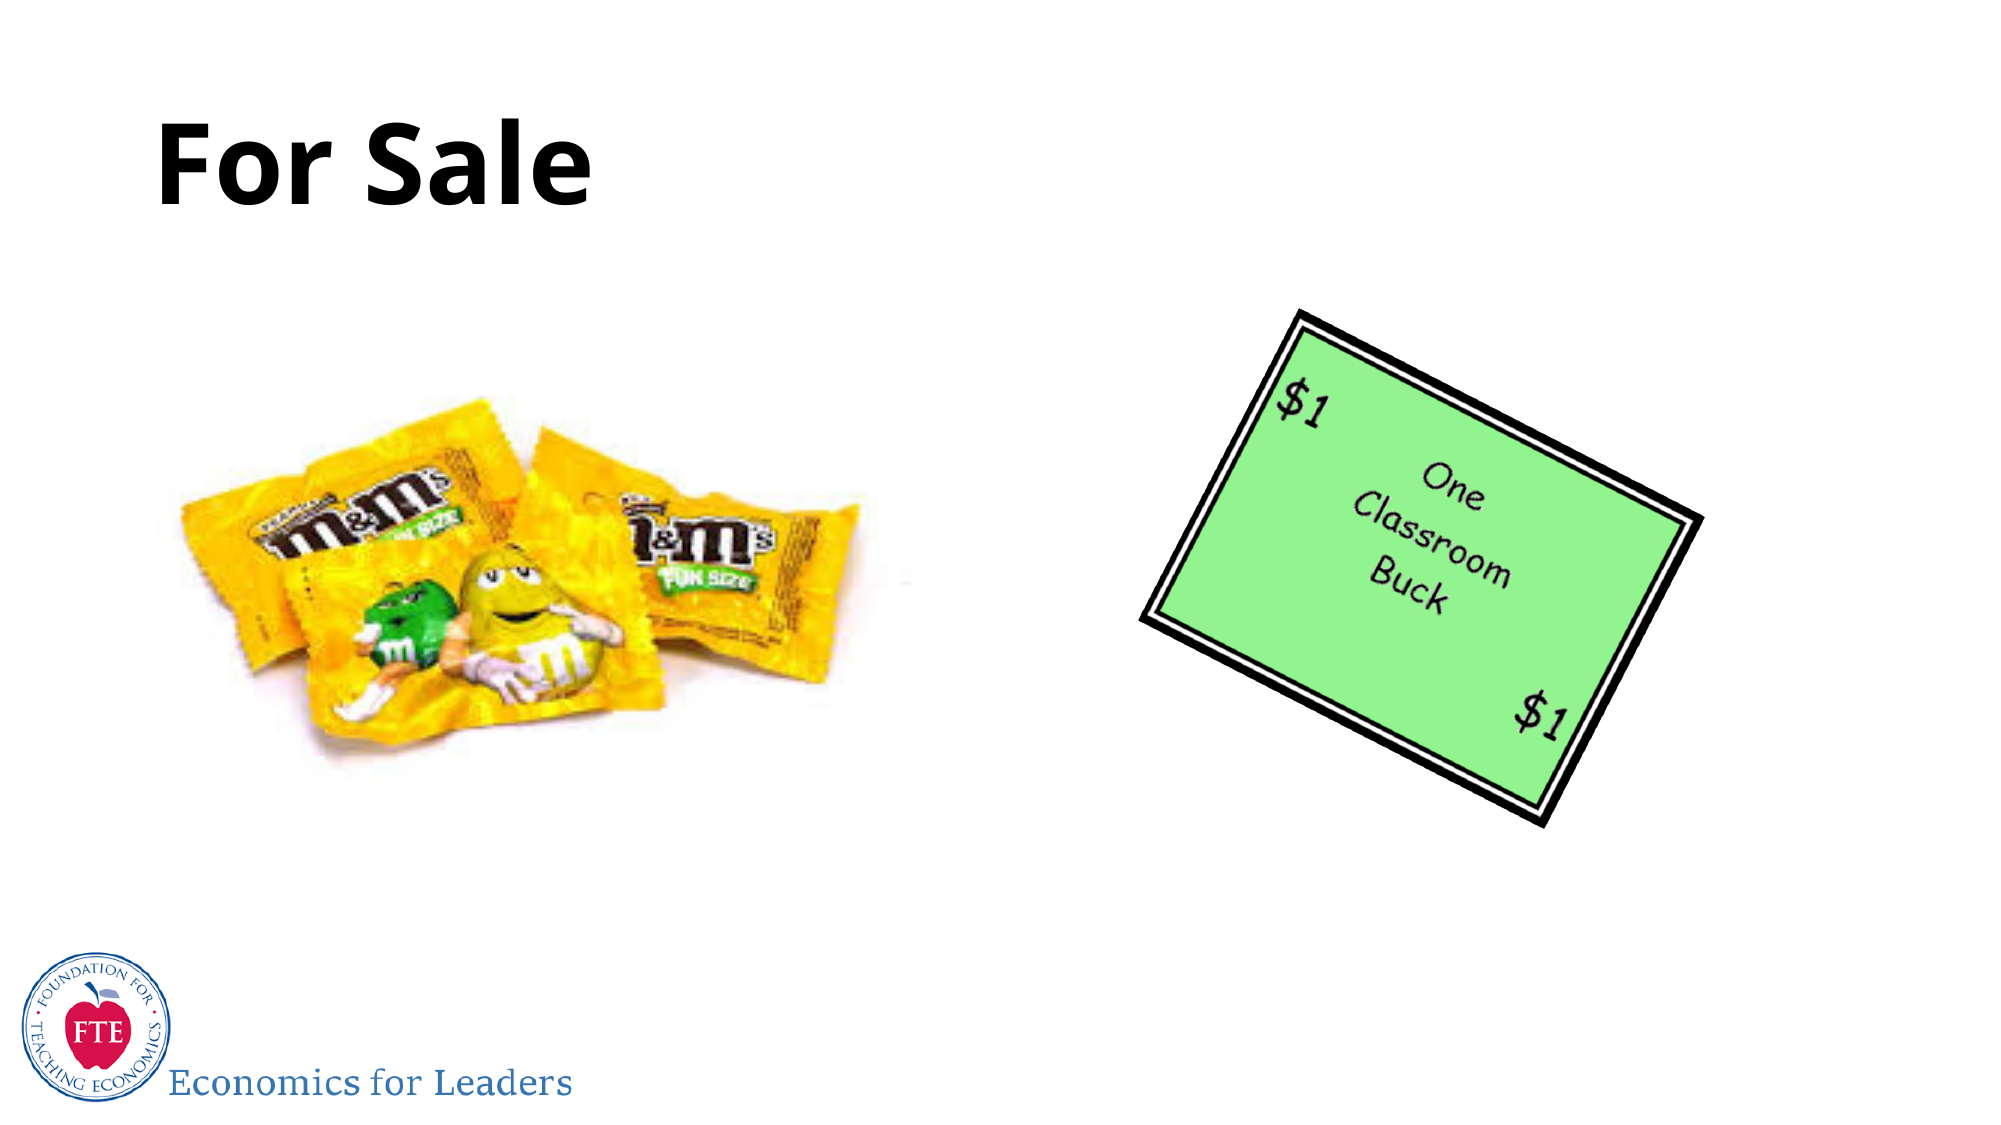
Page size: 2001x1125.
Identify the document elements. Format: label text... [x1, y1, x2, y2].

picture [134, 276, 911, 859]
picture [1139, 309, 1704, 828]
picture [15, 946, 579, 1105]
title For Sale [137, 59, 1863, 278]
